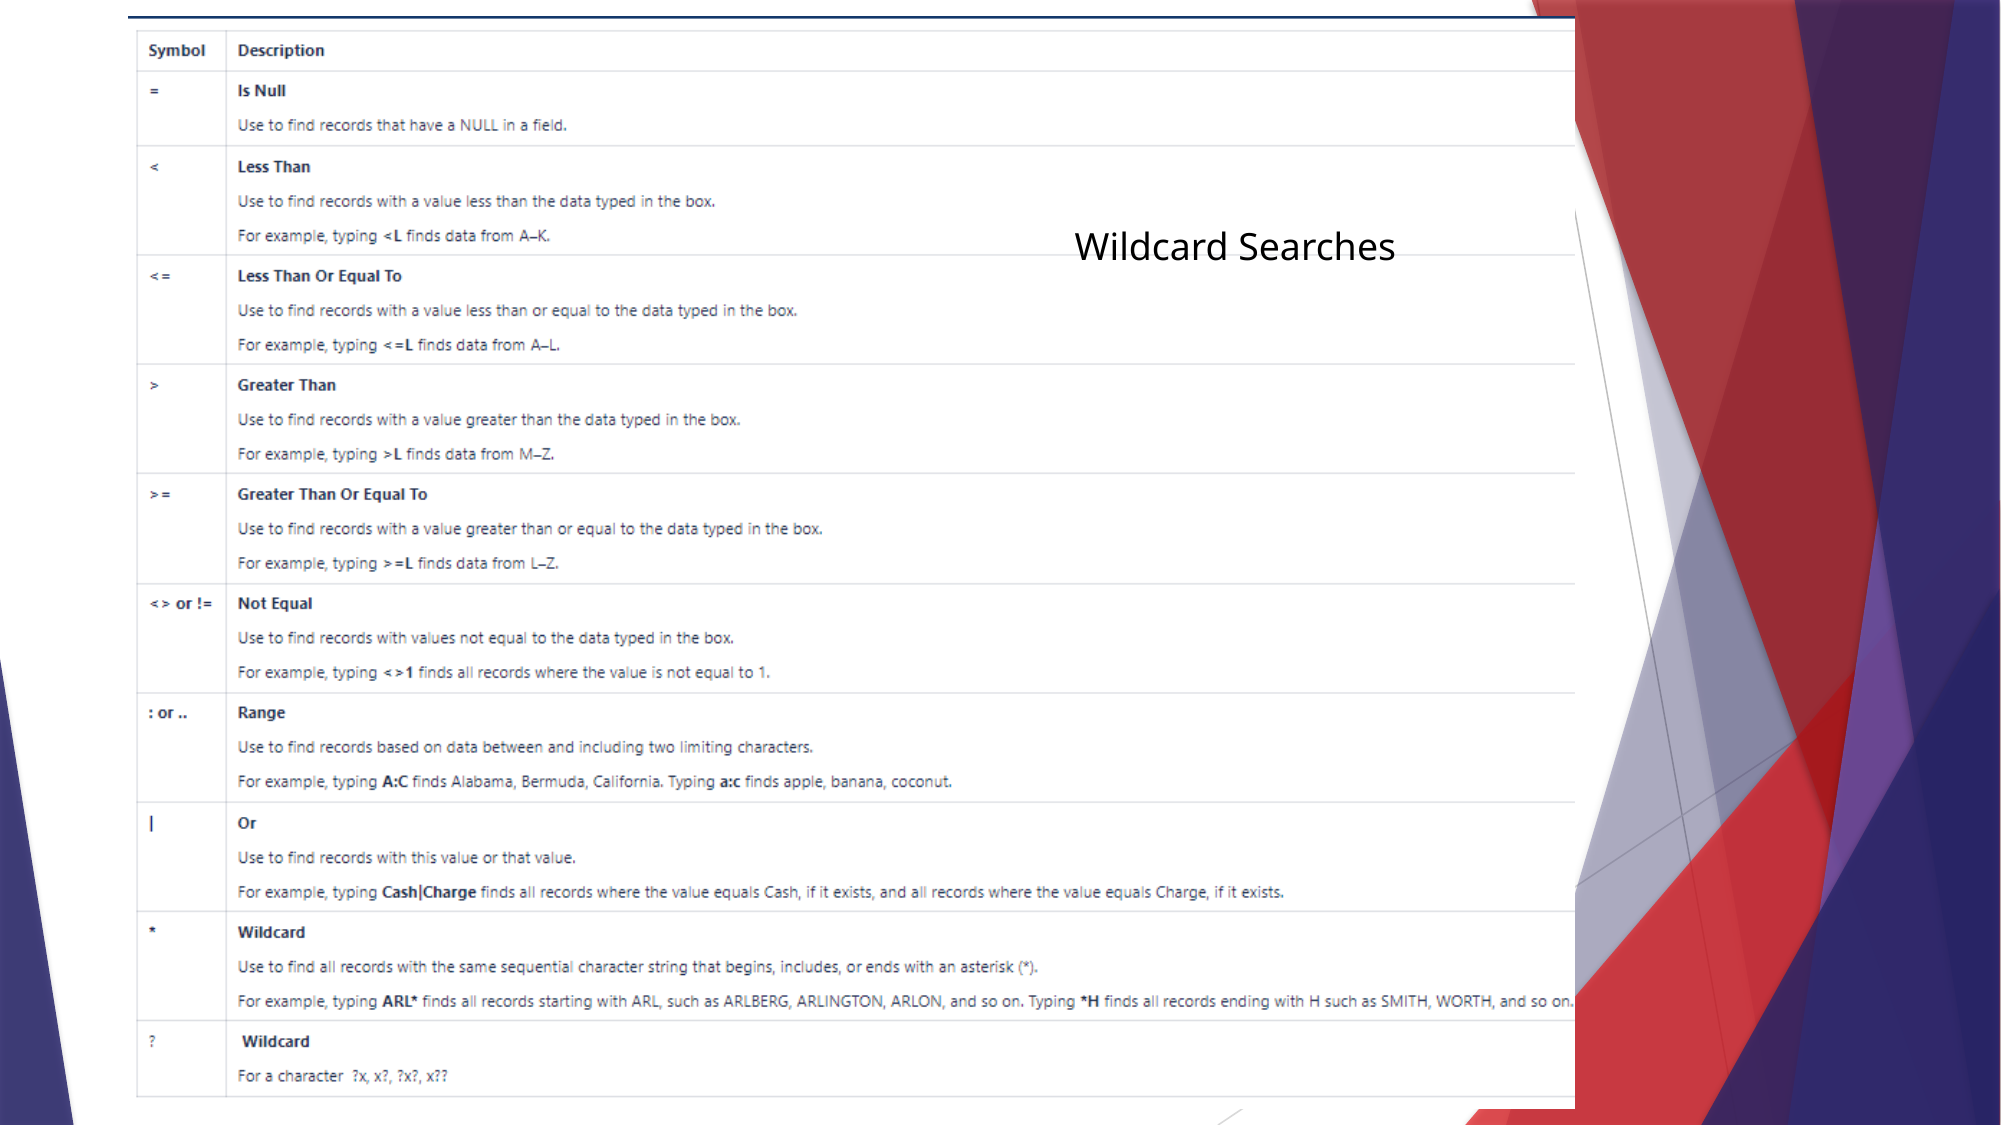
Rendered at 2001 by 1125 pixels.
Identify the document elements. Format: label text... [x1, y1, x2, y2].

text_box Wildcard Searches [1579, 215, 1668, 275]
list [127, 15, 1575, 1110]
